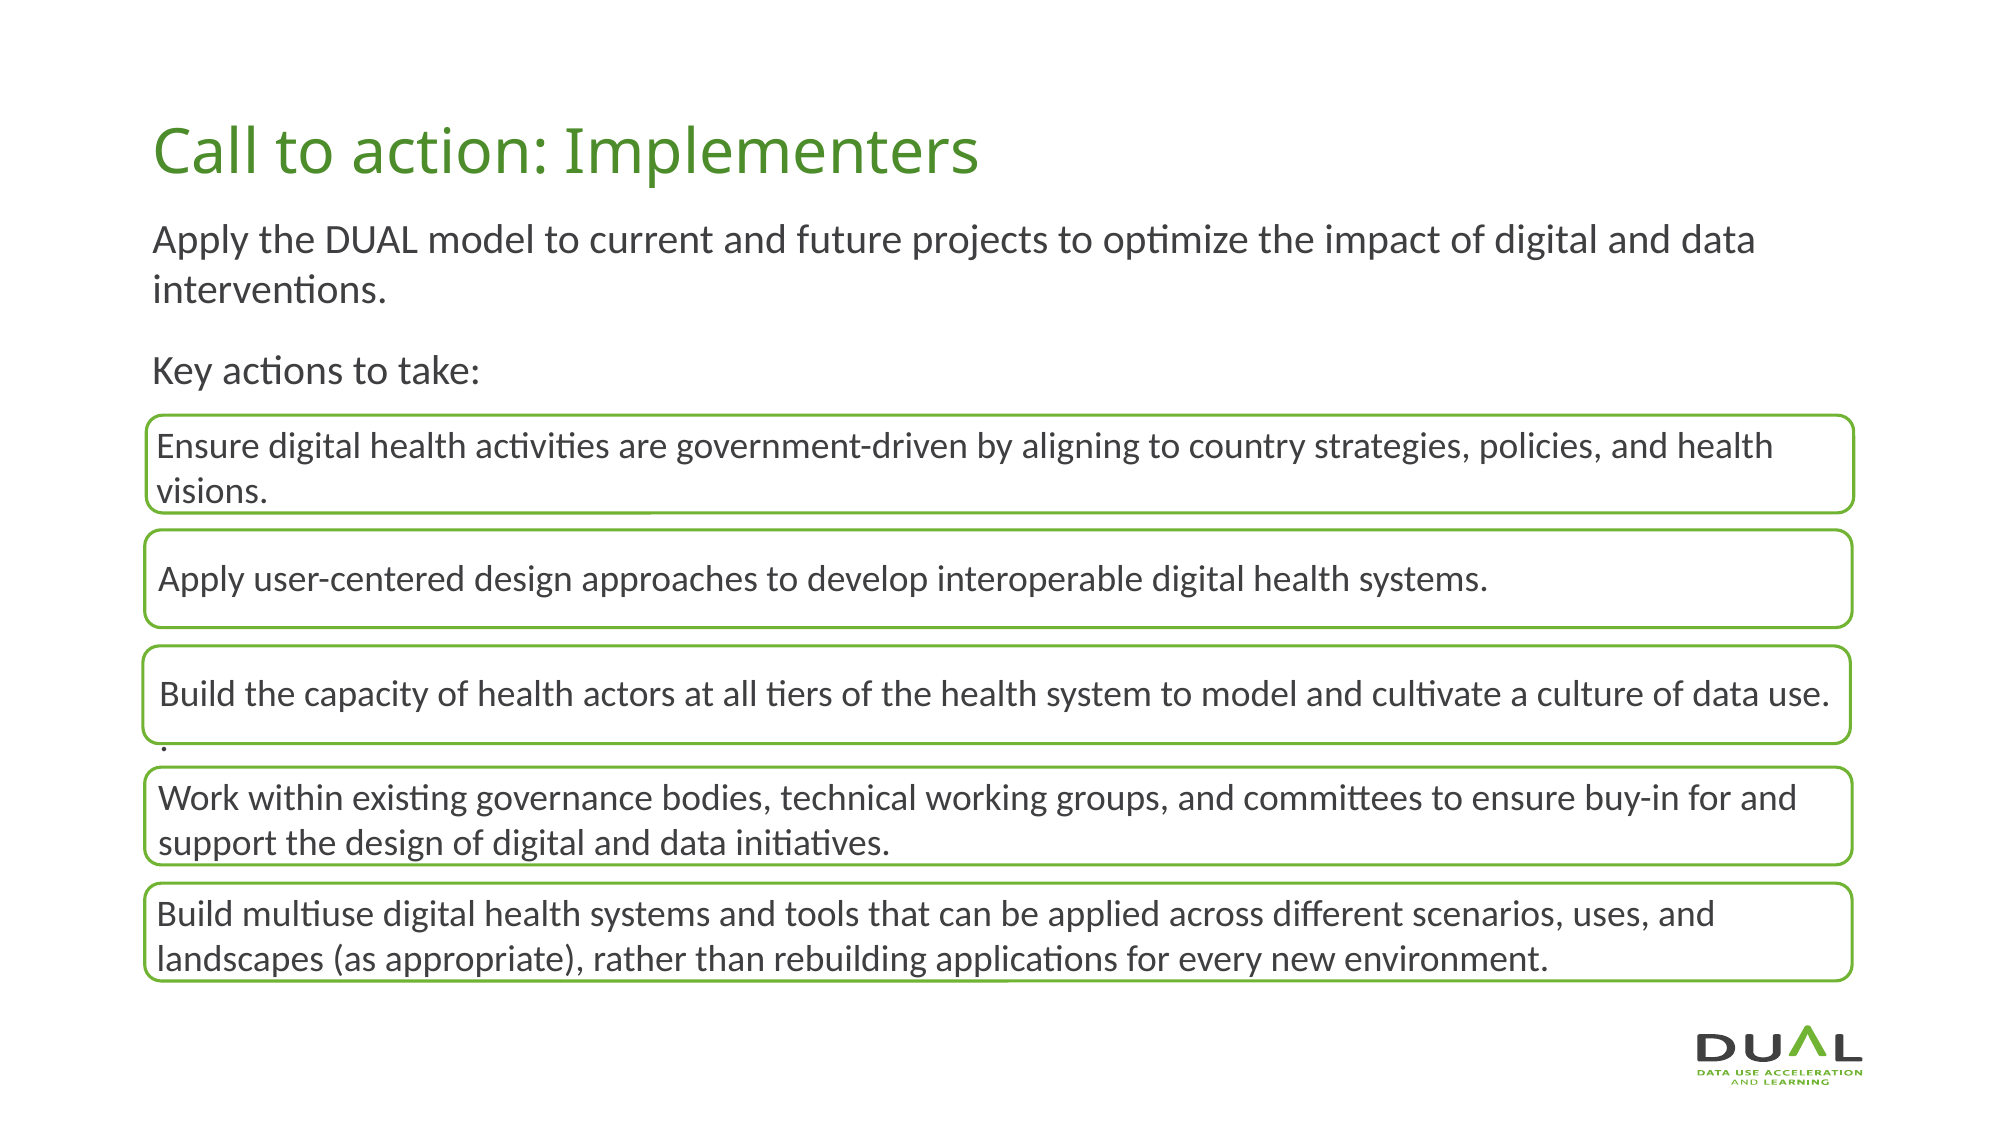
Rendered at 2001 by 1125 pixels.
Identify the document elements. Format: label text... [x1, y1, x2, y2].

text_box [141, 881, 1853, 988]
text_box Apply the DUAL model to current and future projects to optimize the impact of digital and data interventions. [137, 204, 1863, 320]
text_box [143, 529, 1853, 628]
text_box Key actions to take: [137, 335, 1845, 446]
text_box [142, 645, 1853, 768]
text_box Call to action: Implementers [137, 112, 1512, 198]
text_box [143, 765, 1853, 872]
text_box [141, 413, 1880, 520]
